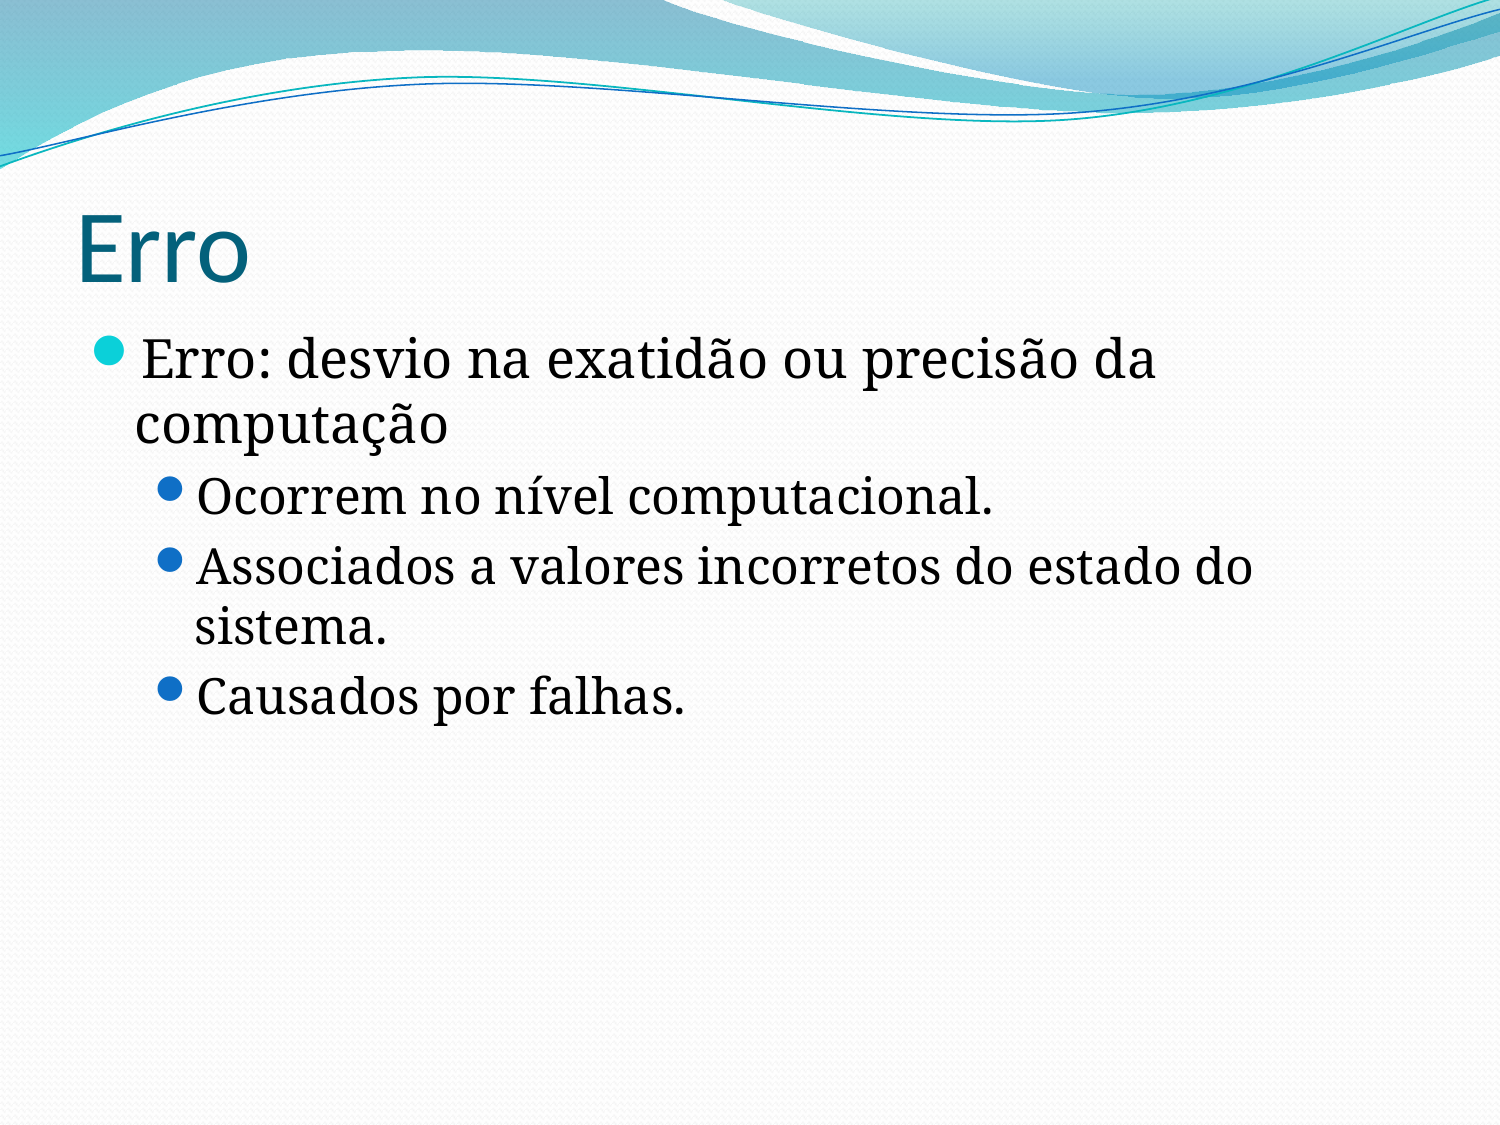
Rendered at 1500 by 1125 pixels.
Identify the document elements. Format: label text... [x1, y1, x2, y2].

list Erro: desvio na exatidão ou precisão da computação Ocorrem no nível computacional. Associados a valores incorretos do estado do sistema. Causados por falhas. [75, 317, 1425, 1038]
title Erro [75, 115, 1425, 303]
